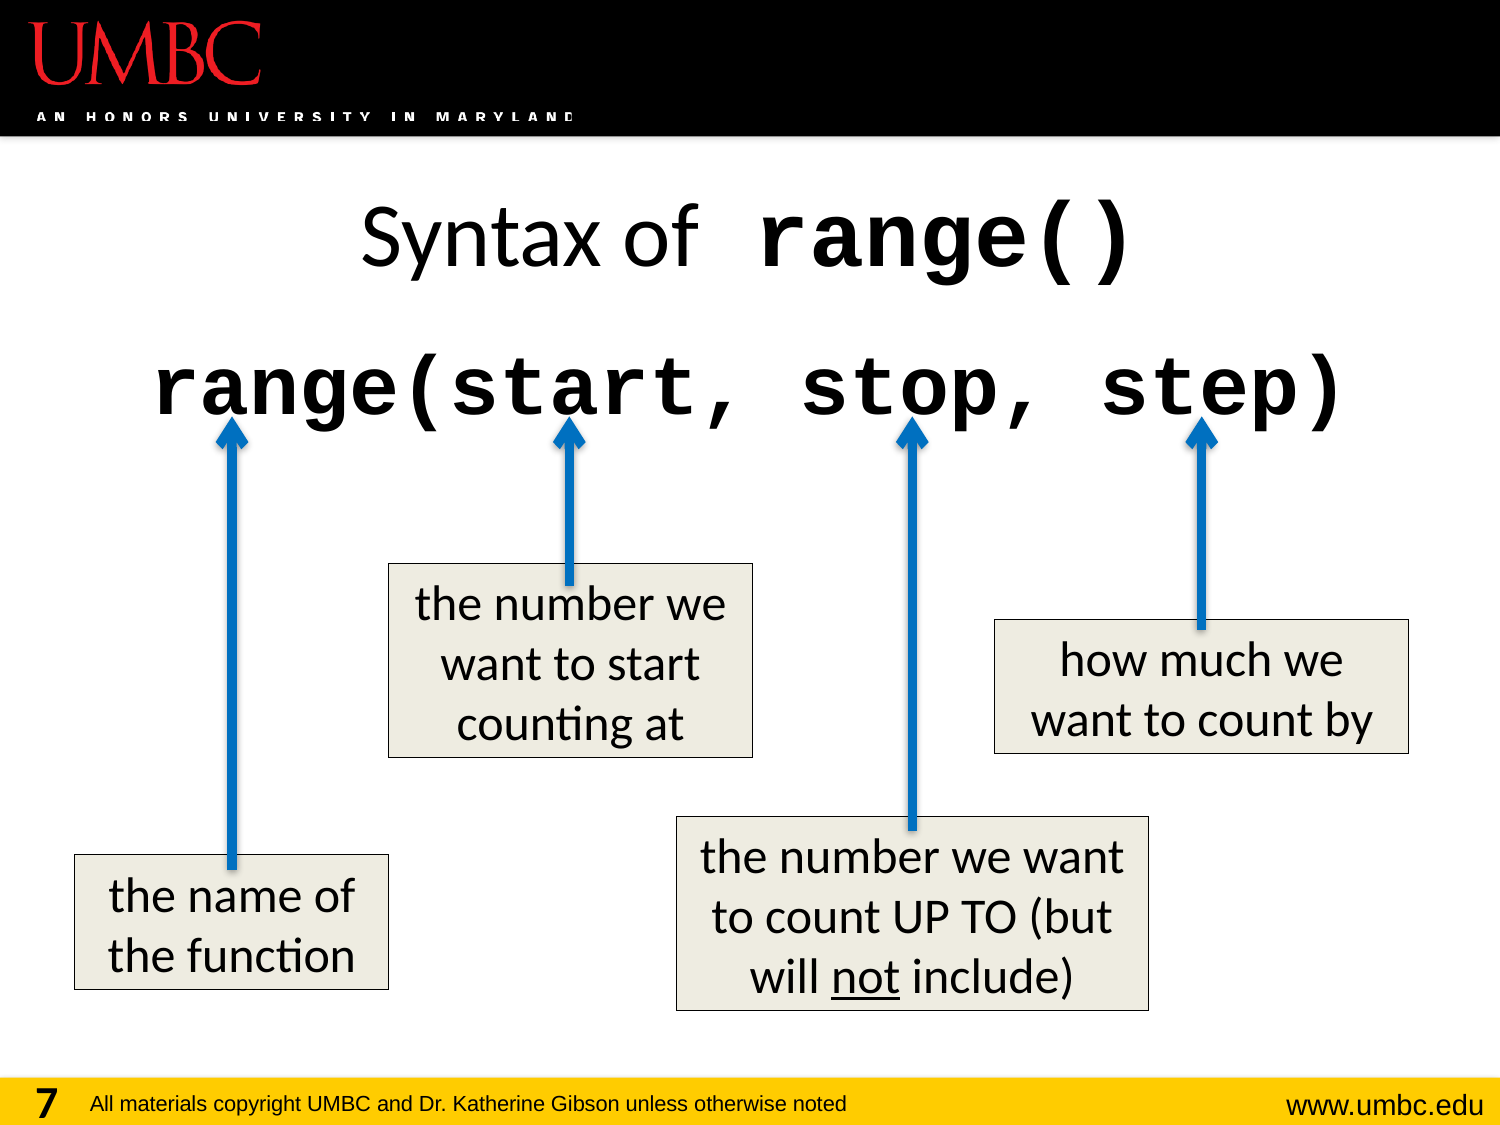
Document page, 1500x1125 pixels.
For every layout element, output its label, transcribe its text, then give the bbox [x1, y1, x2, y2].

slide_number 7 [0, 1065, 94, 1125]
title Syntax of range() [75, 136, 1425, 324]
text_box the name of the function [74, 854, 389, 990]
text_box the number we want to start counting at [388, 563, 753, 758]
list range(start, stop, step) [75, 324, 1425, 1066]
text_box the number we want to count UP TO (but will not include) [676, 816, 1149, 1011]
text_box how much we want to count by [994, 619, 1409, 754]
